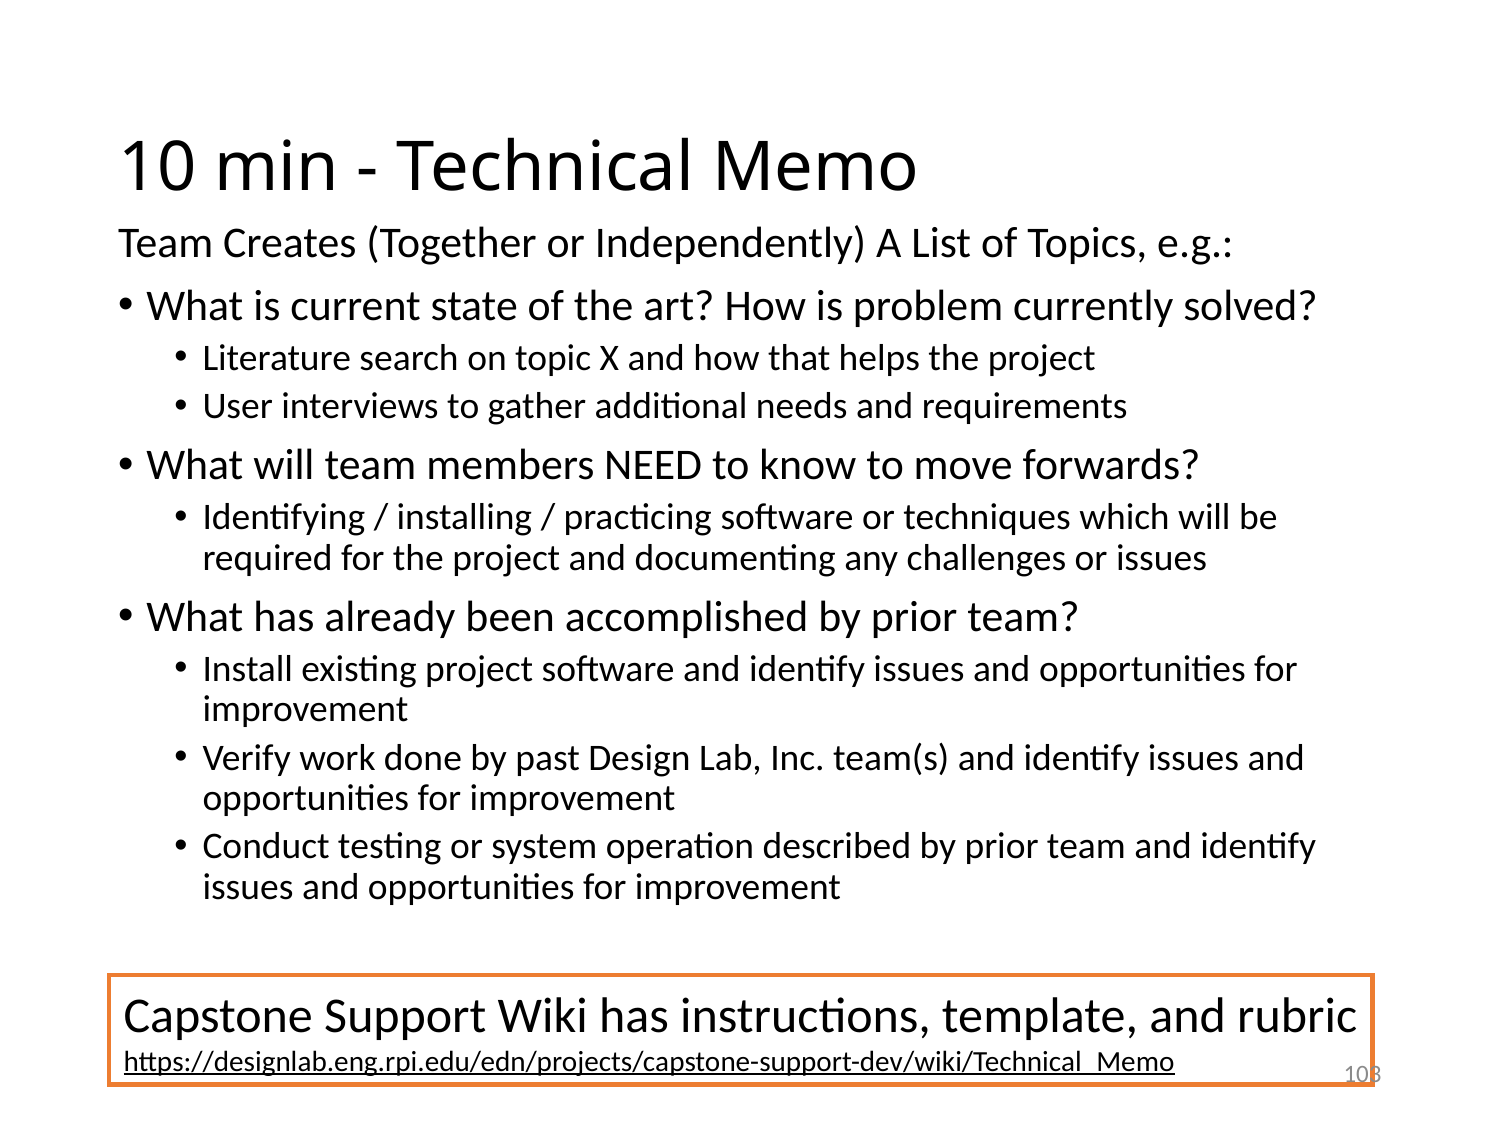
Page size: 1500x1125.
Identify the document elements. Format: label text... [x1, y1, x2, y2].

slide_number 103 [1059, 1042, 1397, 1103]
text_box Capstone Support Wiki has instructions, template, and rubric https://designlab.eng.rpi.edu/edn/projects/capstone-support-dev/wiki/Technical_Memo [108, 974, 1374, 1086]
title 10 min - Technical Memo [103, 59, 1397, 212]
list Team Creates (Together or Independently) A List of Topics, e.g.: What is current state of the art? How is problem currently solved? Literature search on topic X and how that helps the project User interviews to gather additional needs and requirements What will team members NEED to know to move forwards? Identifying / installing / practicing software or techniques which will be required for the project and documenting any challenges or issues What has already been accomplished by prior team? Install existing project software and identify issues and opportunities for improvement Verify work done by past Design Lab, Inc. team(s) and identify issues and opportunities for improvement Conduct testing or system operation described by prior team and identify issues and opportunities for improvement [103, 212, 1397, 1014]
